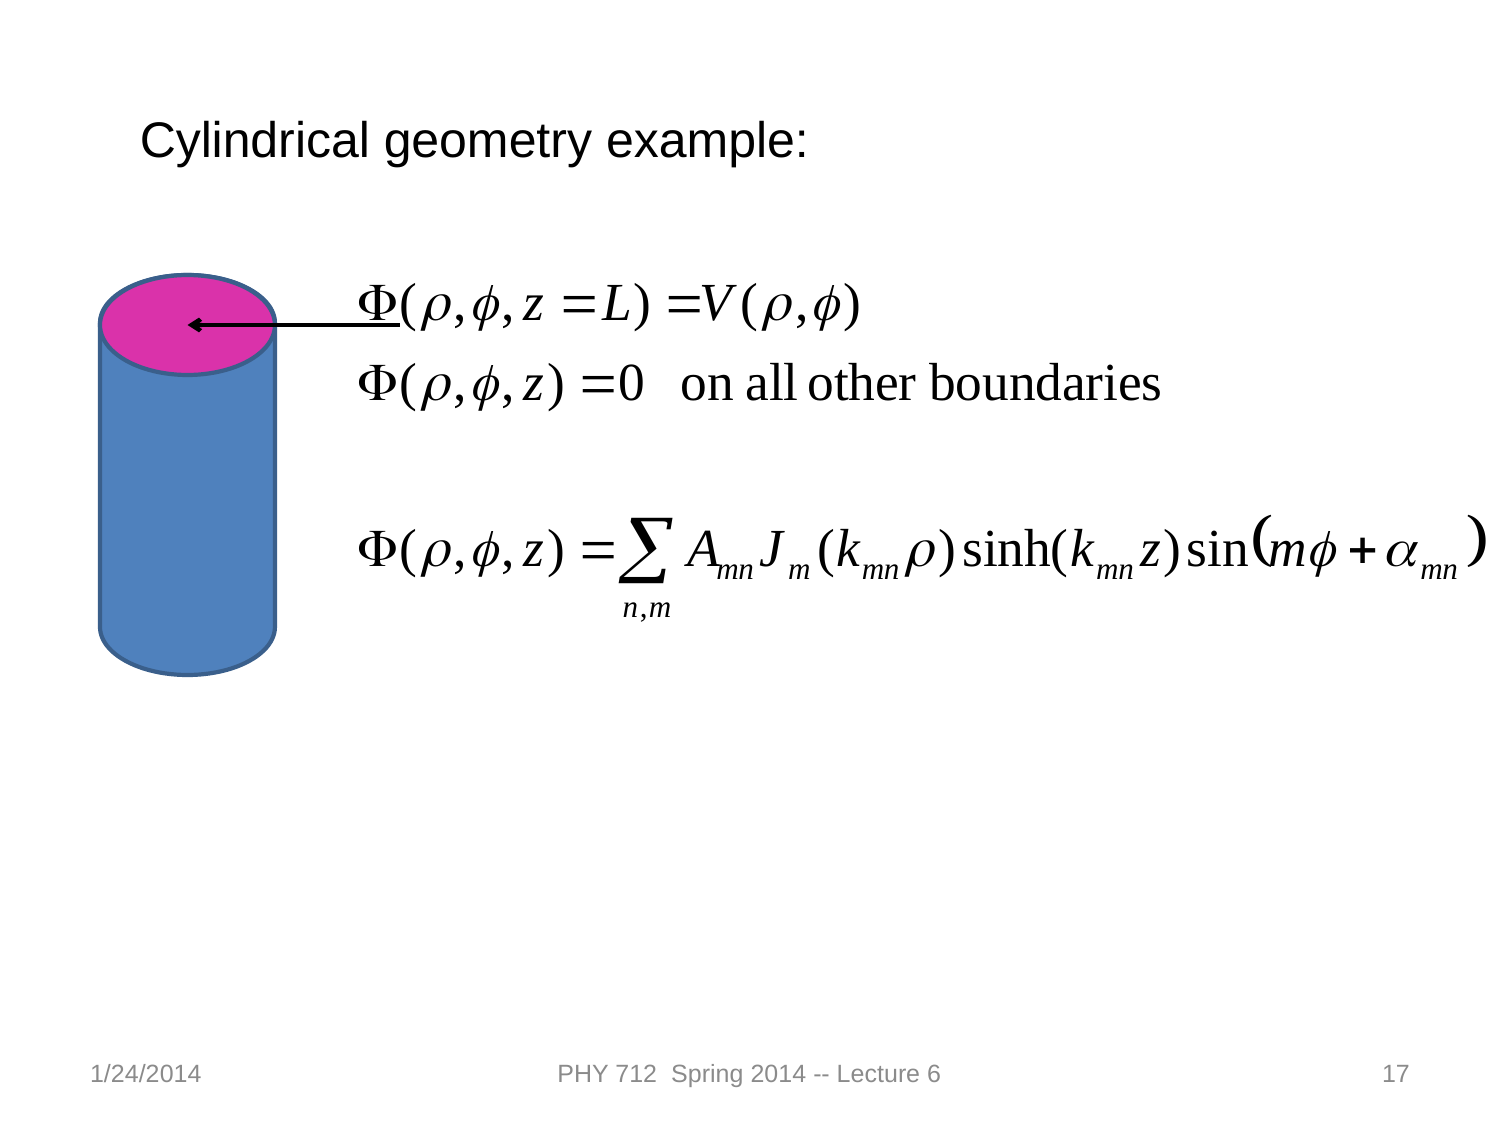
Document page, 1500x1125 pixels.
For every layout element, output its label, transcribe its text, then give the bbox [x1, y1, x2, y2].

text_box [97, 272, 277, 378]
text_box Cylindrical geometry example: [125, 99, 1300, 175]
slide_number 17 [1074, 1042, 1425, 1103]
text_box [97, 328, 278, 678]
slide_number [75, 1042, 425, 1103]
footer PHY 712 Spring 2014 -- Lecture 6 [512, 1042, 988, 1103]
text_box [349, 271, 1489, 713]
